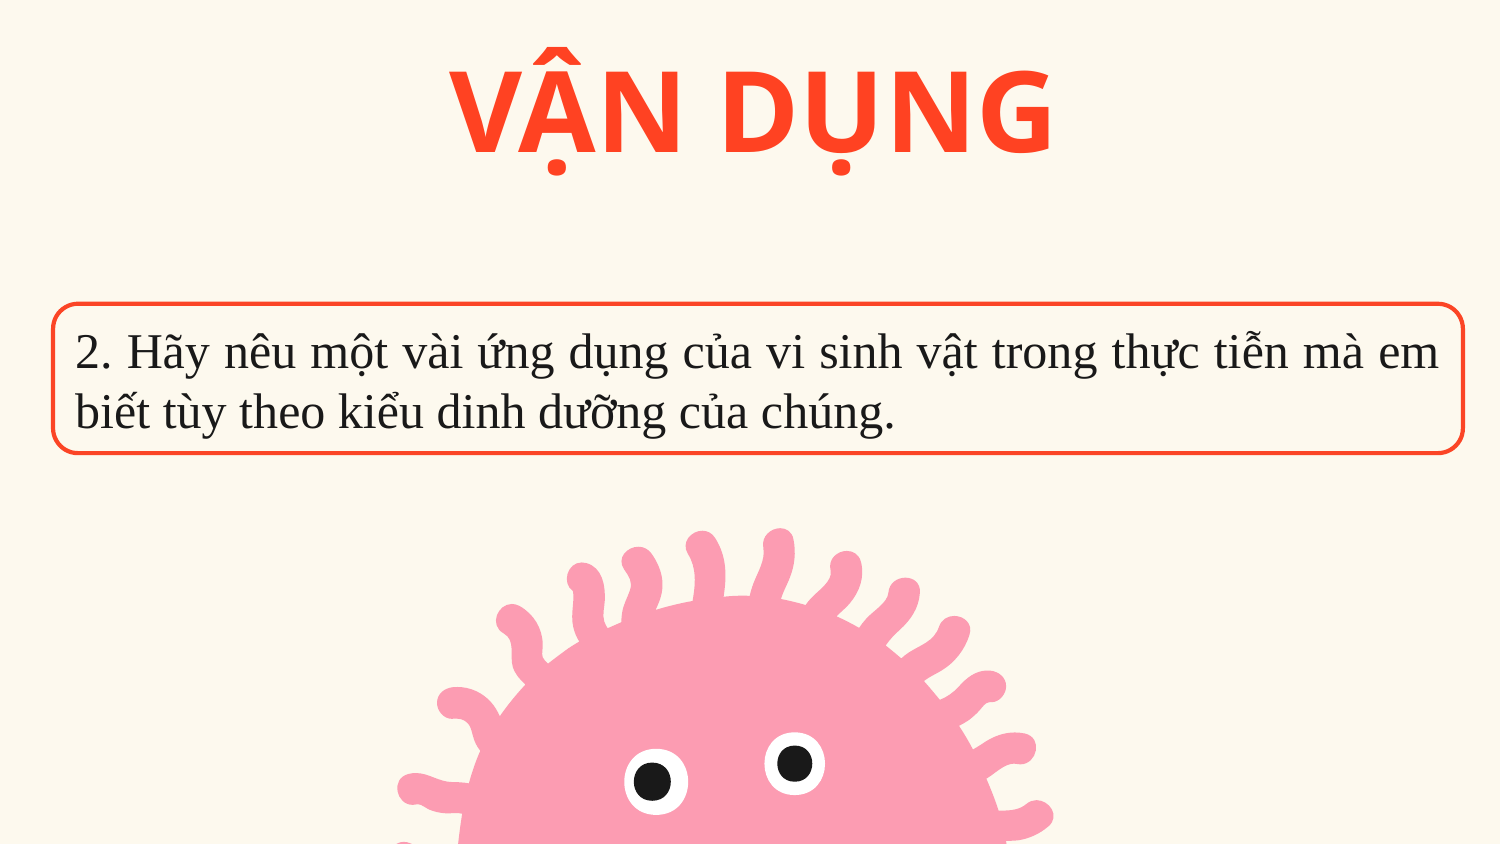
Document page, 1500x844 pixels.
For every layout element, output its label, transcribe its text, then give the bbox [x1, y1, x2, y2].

text_box vận dụng [434, 32, 1074, 182]
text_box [386, 527, 1063, 844]
text_box 2. Hãy nêu một vài ứng dụng của vi sinh vật trong thực tiễn mà em biết tùy theo kiểu dinh dưỡng của chúng. [50, 301, 1466, 456]
